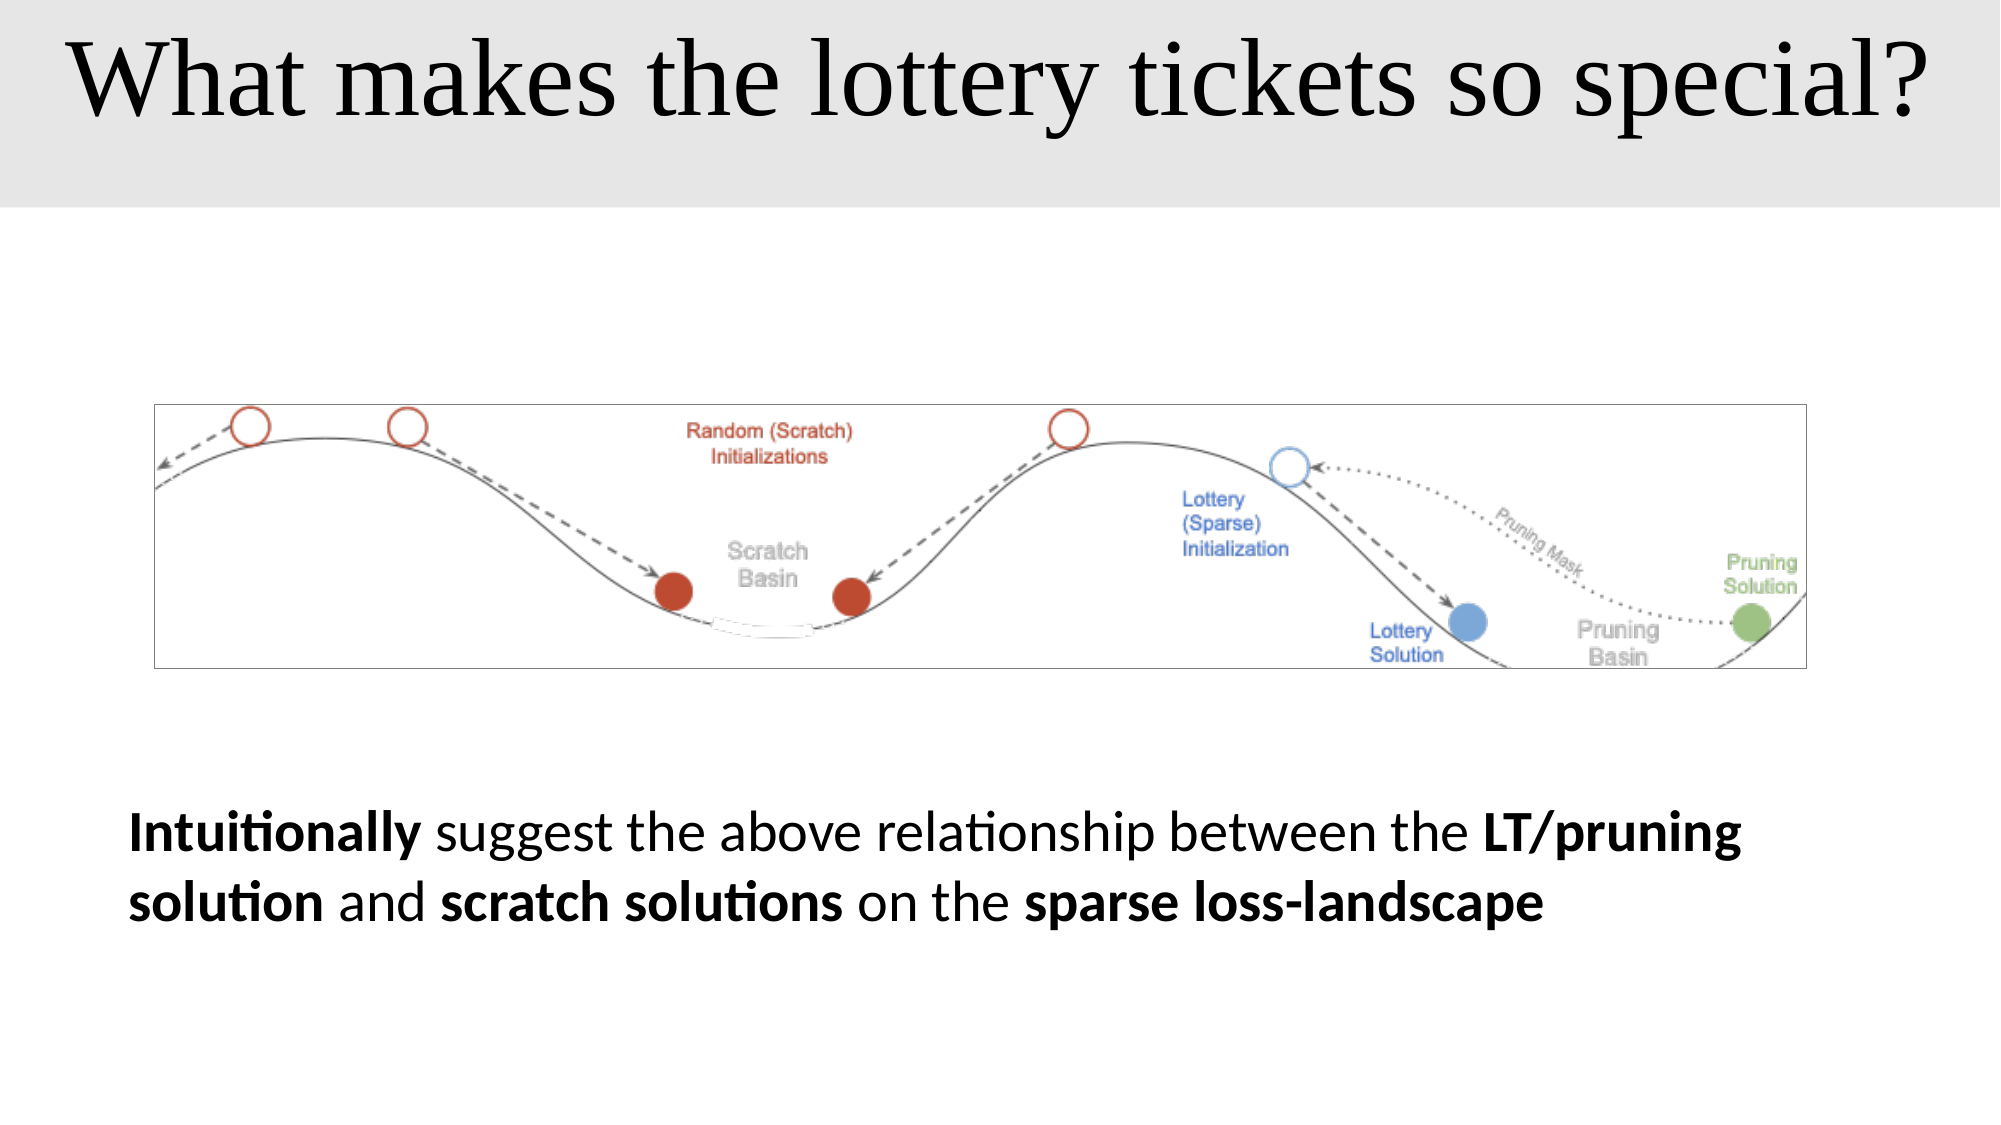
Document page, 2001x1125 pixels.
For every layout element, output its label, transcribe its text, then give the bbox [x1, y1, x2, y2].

text_box Intuitionally suggest the above relationship between the LT/pruning solution and scratch solutions on the sparse loss-landscape [113, 786, 1825, 941]
title What makes the lottery tickets so special? [0, 0, 2000, 208]
picture [154, 404, 1807, 669]
